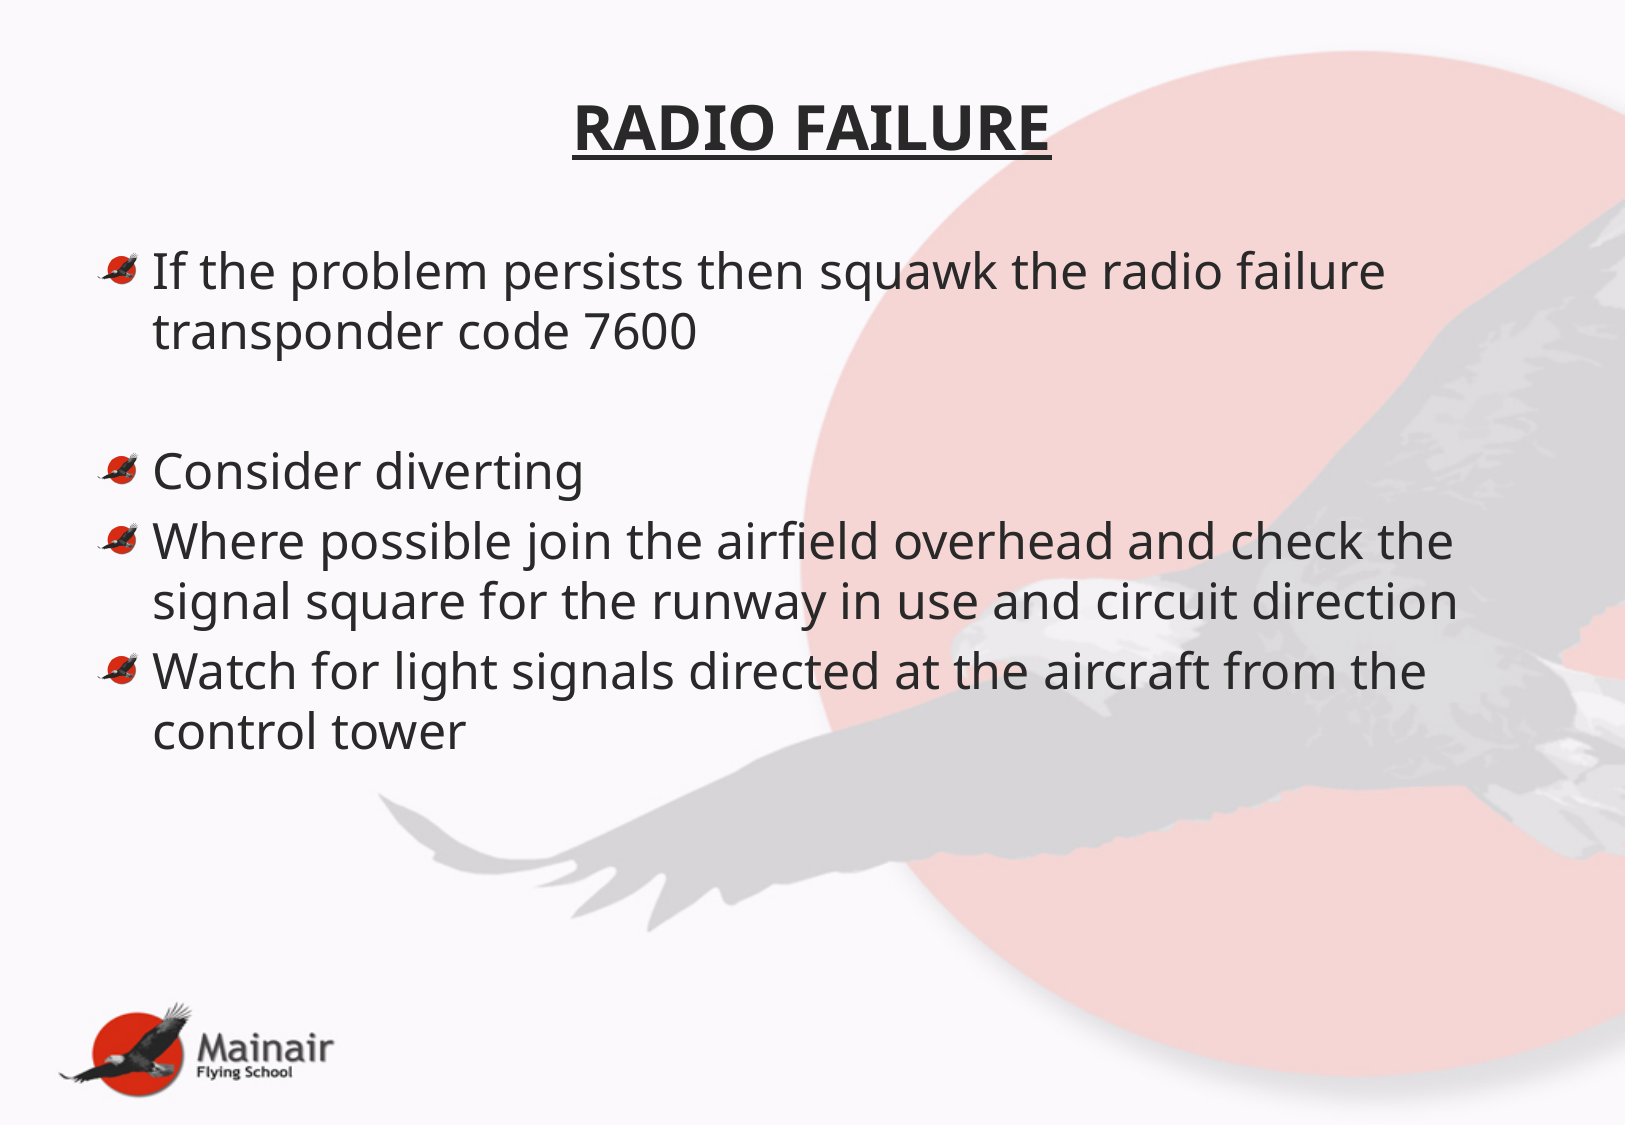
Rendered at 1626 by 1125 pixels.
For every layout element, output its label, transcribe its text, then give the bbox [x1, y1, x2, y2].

picture [0, 0, 1625, 1125]
list If the problem persists then squawk the radio failure transponder code 7600 Consider diverting Where possible join the airfield overhead and check the signal square for the runway in use and circuit direction Watch for light signals directed at the aircraft from the control tower [80, 231, 1544, 975]
title RADIO FAILURE [80, 77, 1544, 174]
